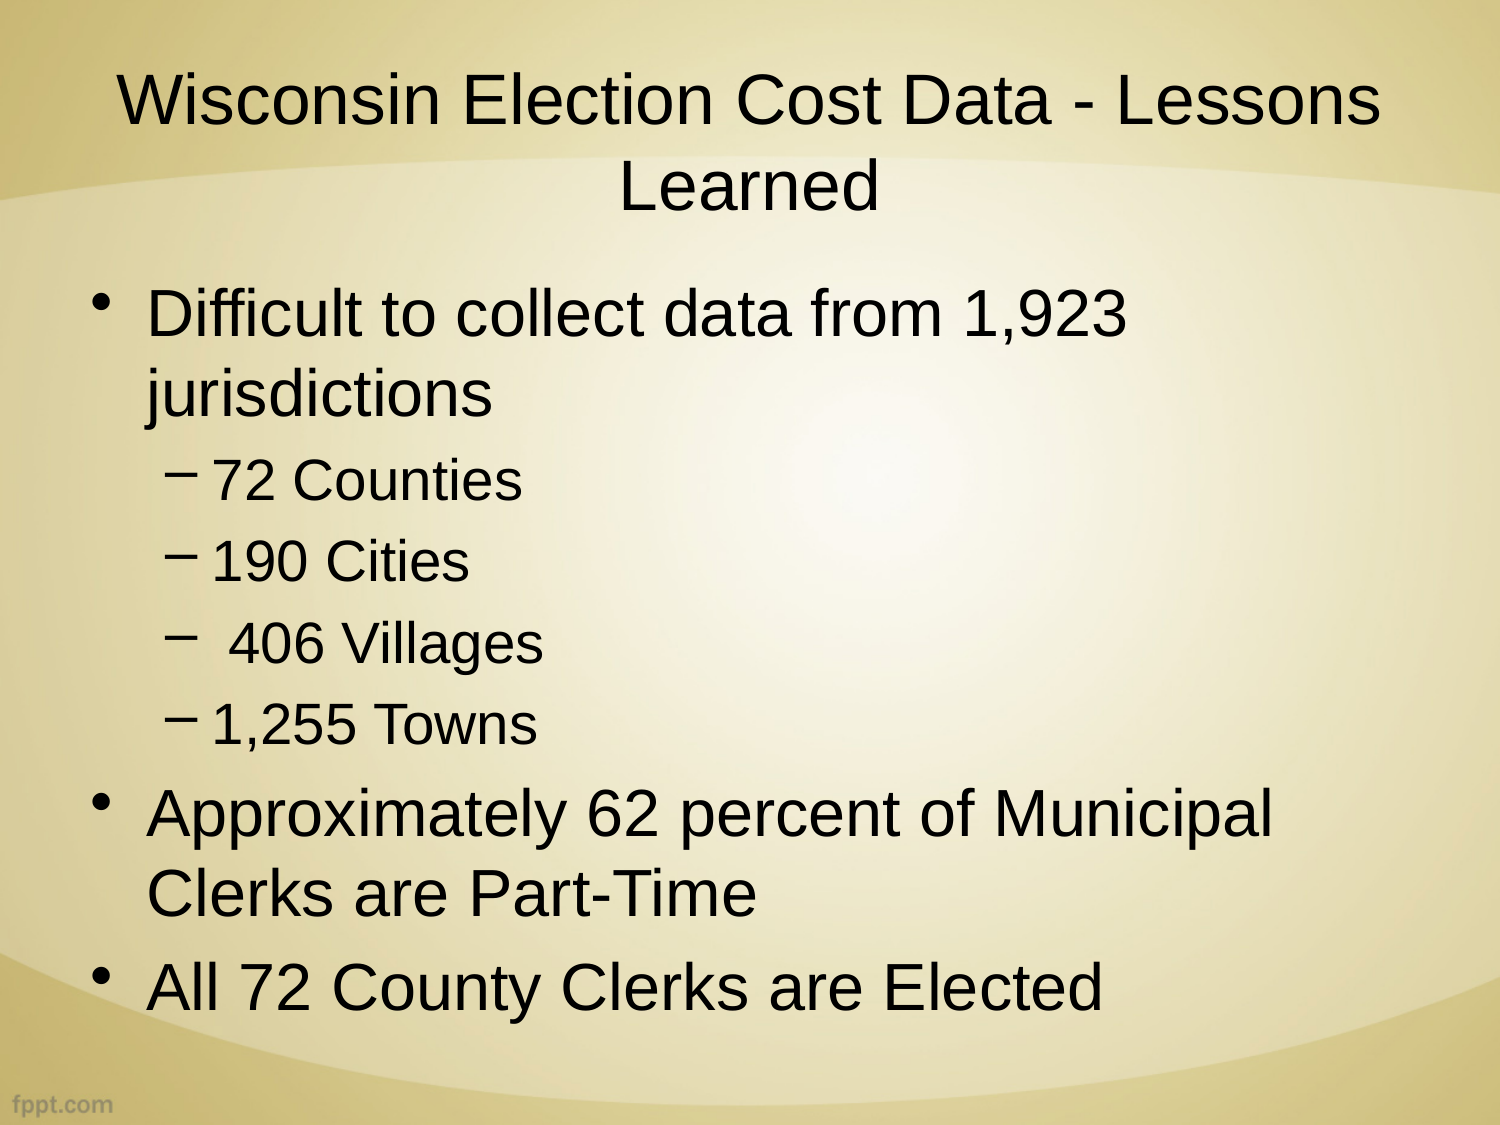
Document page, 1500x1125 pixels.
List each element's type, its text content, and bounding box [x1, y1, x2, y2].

title Wisconsin Election Cost Data - Lessons Learned [75, 45, 1425, 233]
picture [0, 0, 1500, 1125]
list Difficult to collect data from 1,923 jurisdictions 72 Counties 190 Cities 406 Villages 1,255 Towns Approximately 62 percent of Municipal Clerks are Part-Time All 72 County Clerks are Elected [75, 262, 1425, 1047]
